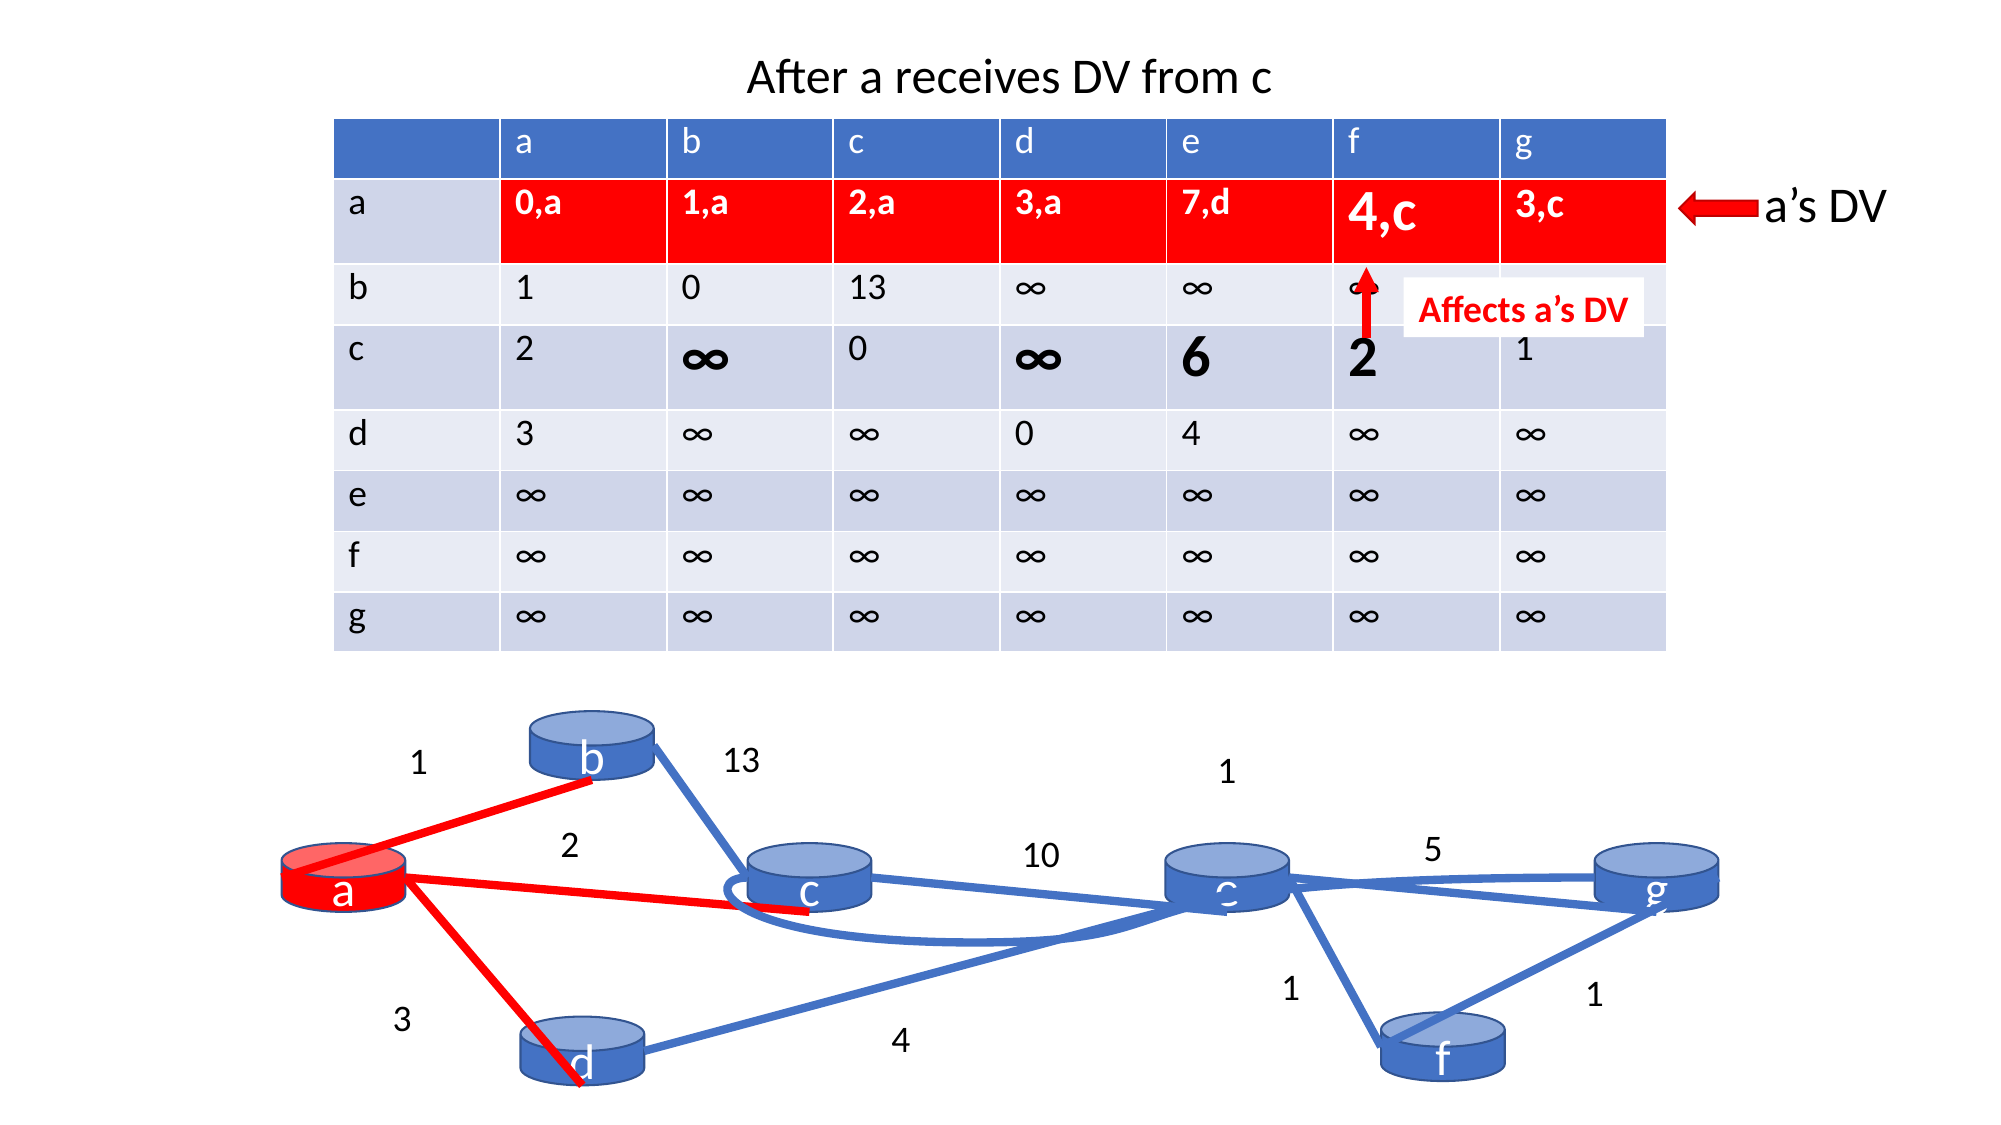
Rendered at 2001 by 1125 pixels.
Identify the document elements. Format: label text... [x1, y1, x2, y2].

table_cell ∞ [1001, 471, 1166, 531]
table_cell ∞ [1167, 471, 1332, 531]
table_cell 1 [501, 265, 666, 324]
table_header [334, 119, 499, 178]
table_cell ∞ [1501, 471, 1666, 531]
table_cell ∞ [1001, 593, 1166, 651]
table_cell ∞ [1501, 532, 1666, 591]
table_cell ∞ [668, 326, 832, 409]
table_cell 2 [501, 326, 666, 409]
table_cell 3 [501, 411, 666, 470]
table_cell ∞ [668, 593, 832, 651]
table_cell ∞ [1167, 265, 1332, 324]
table_cell 2 [1334, 326, 1499, 409]
table_cell c [334, 326, 499, 409]
text_box After a receives DV from c [731, 36, 1288, 111]
table_cell ∞ [1501, 411, 1666, 470]
table_cell b [334, 265, 499, 324]
table_header b [668, 119, 832, 178]
text_box [1677, 190, 1759, 227]
table_header f [1334, 119, 1499, 178]
table_cell ∞ [668, 411, 832, 470]
table_cell ∞ [1334, 411, 1499, 470]
table_cell ∞ [501, 593, 666, 651]
table_cell ∞ [1167, 532, 1332, 591]
table_cell 0 [668, 265, 832, 324]
table_cell ∞ [834, 593, 999, 651]
text_box a’s DV [1749, 165, 1902, 241]
table_cell ∞ [1001, 326, 1166, 409]
table_cell e [334, 471, 499, 531]
table_cell ∞ [834, 471, 999, 531]
table_header g [1501, 119, 1666, 178]
table_cell ∞ [501, 532, 666, 591]
table_cell 3,c [1501, 180, 1666, 263]
table_cell ∞ [1501, 265, 1666, 324]
table_header d [1001, 119, 1166, 178]
table_cell g [334, 593, 499, 651]
table_cell 6 [1167, 326, 1332, 409]
table_cell 4,c [1334, 180, 1499, 263]
table_cell 0,a [501, 180, 666, 263]
table_cell a [334, 180, 499, 263]
table_cell ∞ [668, 532, 832, 591]
table_cell ∞ [1001, 532, 1166, 591]
table_cell ∞ [668, 471, 832, 531]
table_cell 0 [1001, 411, 1166, 470]
table_cell 4 [1167, 411, 1332, 470]
table_header c [834, 119, 999, 178]
table_cell ∞ [1334, 265, 1499, 324]
table_cell 3,a [1001, 180, 1166, 263]
table_cell ∞ [834, 532, 999, 591]
table_cell ∞ [501, 471, 666, 531]
table_cell ∞ [1334, 532, 1499, 591]
table_cell ∞ [1334, 593, 1499, 651]
table_cell ∞ [1167, 593, 1332, 651]
table_cell 13 [834, 265, 999, 324]
table_header e [1167, 119, 1332, 178]
table_cell 1,a [668, 180, 832, 263]
table_header a [501, 119, 666, 178]
table_cell 1 [1501, 326, 1666, 409]
table_cell 7,d [1167, 180, 1332, 263]
table_cell ∞ [1334, 471, 1499, 531]
table_cell d [334, 411, 499, 470]
table_cell 2,a [834, 180, 999, 263]
table_cell ∞ [1501, 593, 1666, 651]
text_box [281, 711, 1719, 1086]
table_cell ∞ [834, 411, 999, 470]
table_cell 0 [834, 326, 999, 409]
text_box Affects a’s DV [1403, 277, 1644, 338]
table_cell f [334, 532, 499, 591]
table_cell ∞ [1001, 265, 1166, 324]
